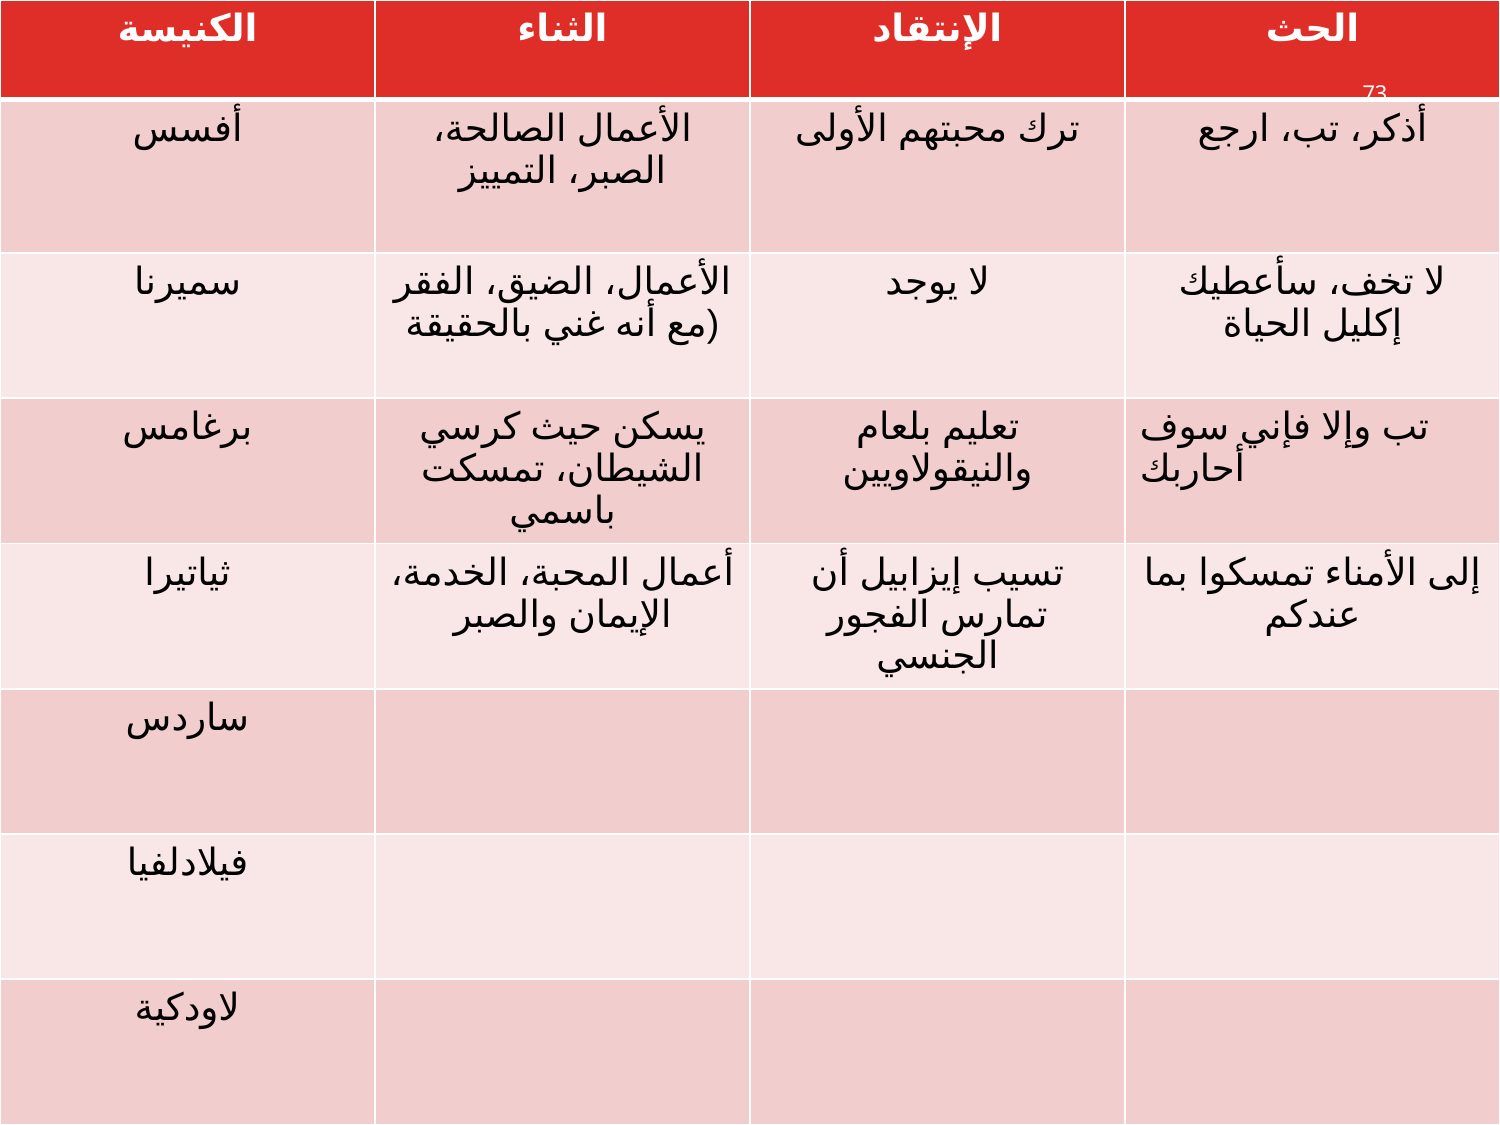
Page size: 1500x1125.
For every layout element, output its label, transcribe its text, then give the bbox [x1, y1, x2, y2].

table_cell فيلادلفيا [1, 835, 374, 978]
table_cell [1126, 690, 1499, 833]
slide_number 73 [1078, 62, 1403, 123]
table_cell تعليم بلعام والنيقولاويين [751, 399, 1124, 543]
table_cell لا يوجد [751, 254, 1124, 397]
table_cell أعمال المحبة، الخدمة، الإيمان والصبر [376, 544, 749, 688]
table_cell إلى الأمناء تمسكوا بما عندكم [1126, 544, 1499, 688]
table_cell ترك محبتهم الأولى [751, 102, 1124, 252]
table_header الثناء [376, 1, 749, 97]
table_cell [1126, 980, 1499, 1124]
table_cell برغامس [1, 399, 374, 543]
table_cell الأعمال الصالحة، الصبر، التمييز [376, 102, 749, 252]
table_header الحث [1126, 1, 1499, 97]
table_header الإنتقاد [751, 1, 1124, 97]
table_cell تسيب إيزابيل أن تمارس الفجور الجنسي [751, 544, 1124, 688]
table_cell أفسس [1, 102, 374, 252]
table_cell [376, 690, 749, 833]
table_cell أذكر، تب، ارجع [1126, 102, 1499, 252]
table_header الكنيسة [1, 1, 374, 97]
table_cell لاودكية [1, 980, 374, 1124]
table_cell ثياتيرا [1, 544, 374, 688]
table_cell [751, 835, 1124, 978]
table_cell سميرنا [1, 254, 374, 397]
table_cell الأعمال، الضيق، الفقر (مع أنه غني بالحقيقة [376, 254, 749, 397]
table_cell تب وإلا فإني سوف أحاربك [1126, 399, 1499, 543]
table_cell [751, 980, 1124, 1124]
table_cell ساردس [1, 690, 374, 833]
table_cell [1126, 835, 1499, 978]
table_cell [751, 690, 1124, 833]
table_cell لا تخف، سأعطيك إكليل الحياة [1126, 254, 1499, 397]
table_cell يسكن حيث كرسي الشيطان، تمسكت باسمي [376, 399, 749, 543]
table_cell [376, 980, 749, 1124]
table_cell [376, 835, 749, 978]
